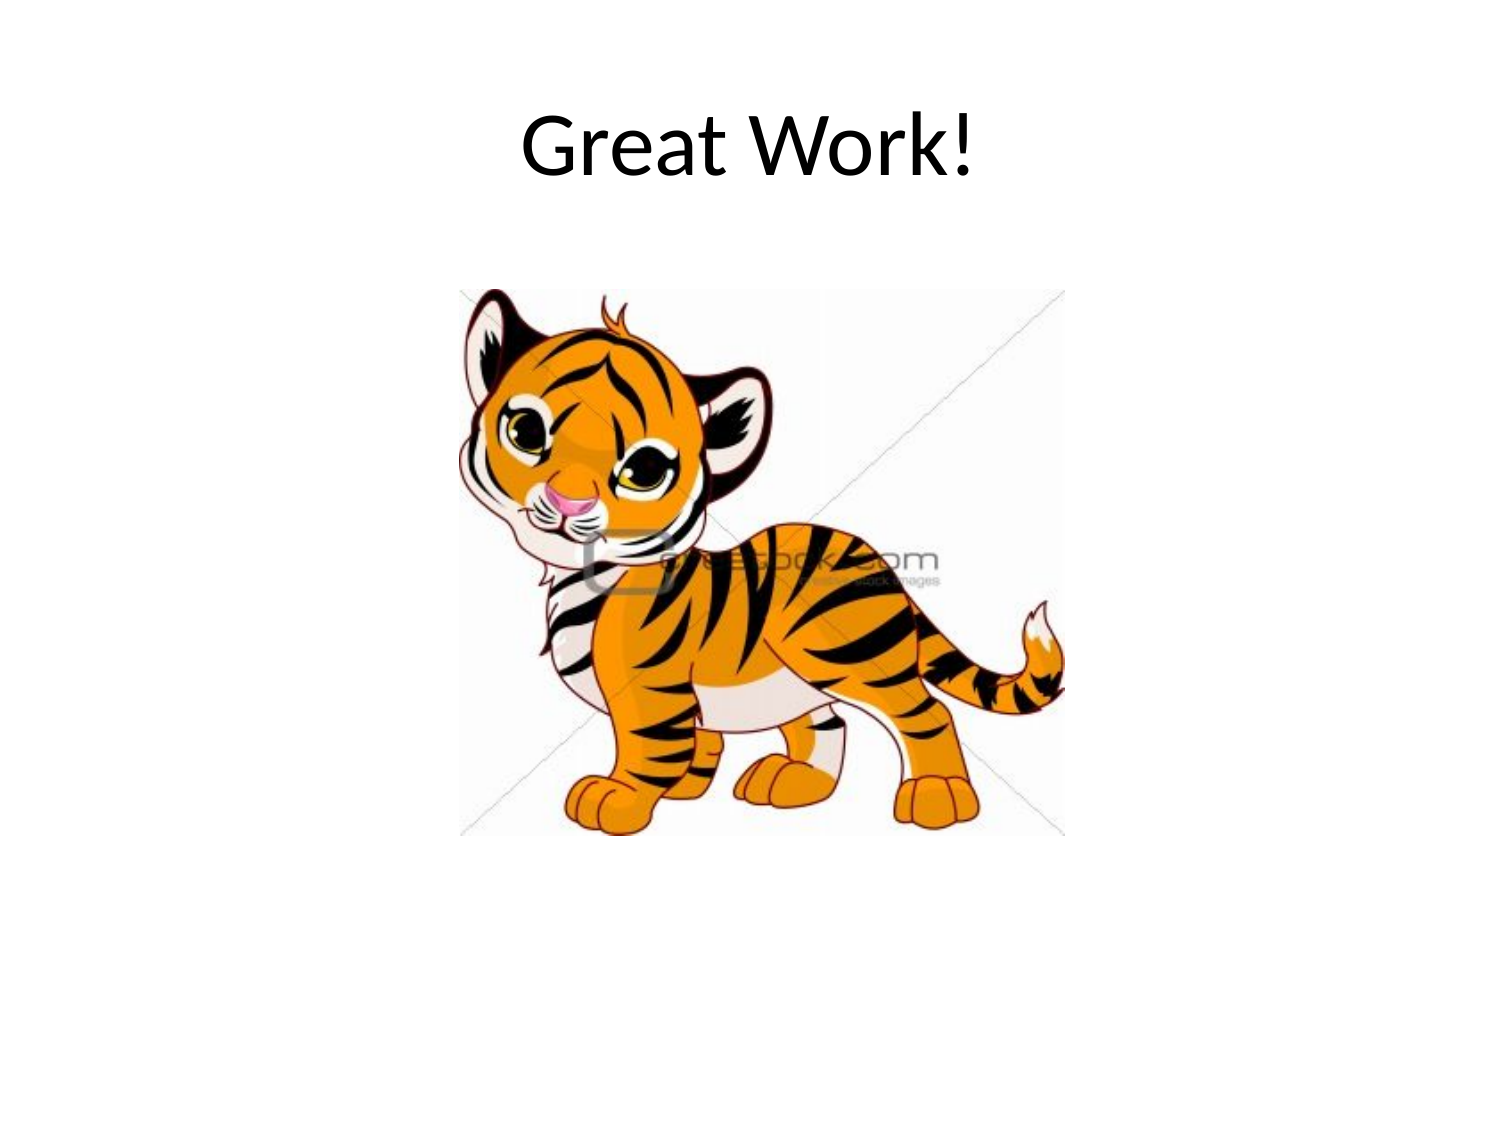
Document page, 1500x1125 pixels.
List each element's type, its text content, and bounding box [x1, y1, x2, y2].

picture [459, 289, 1065, 836]
title Great Work! [75, 45, 1425, 233]
